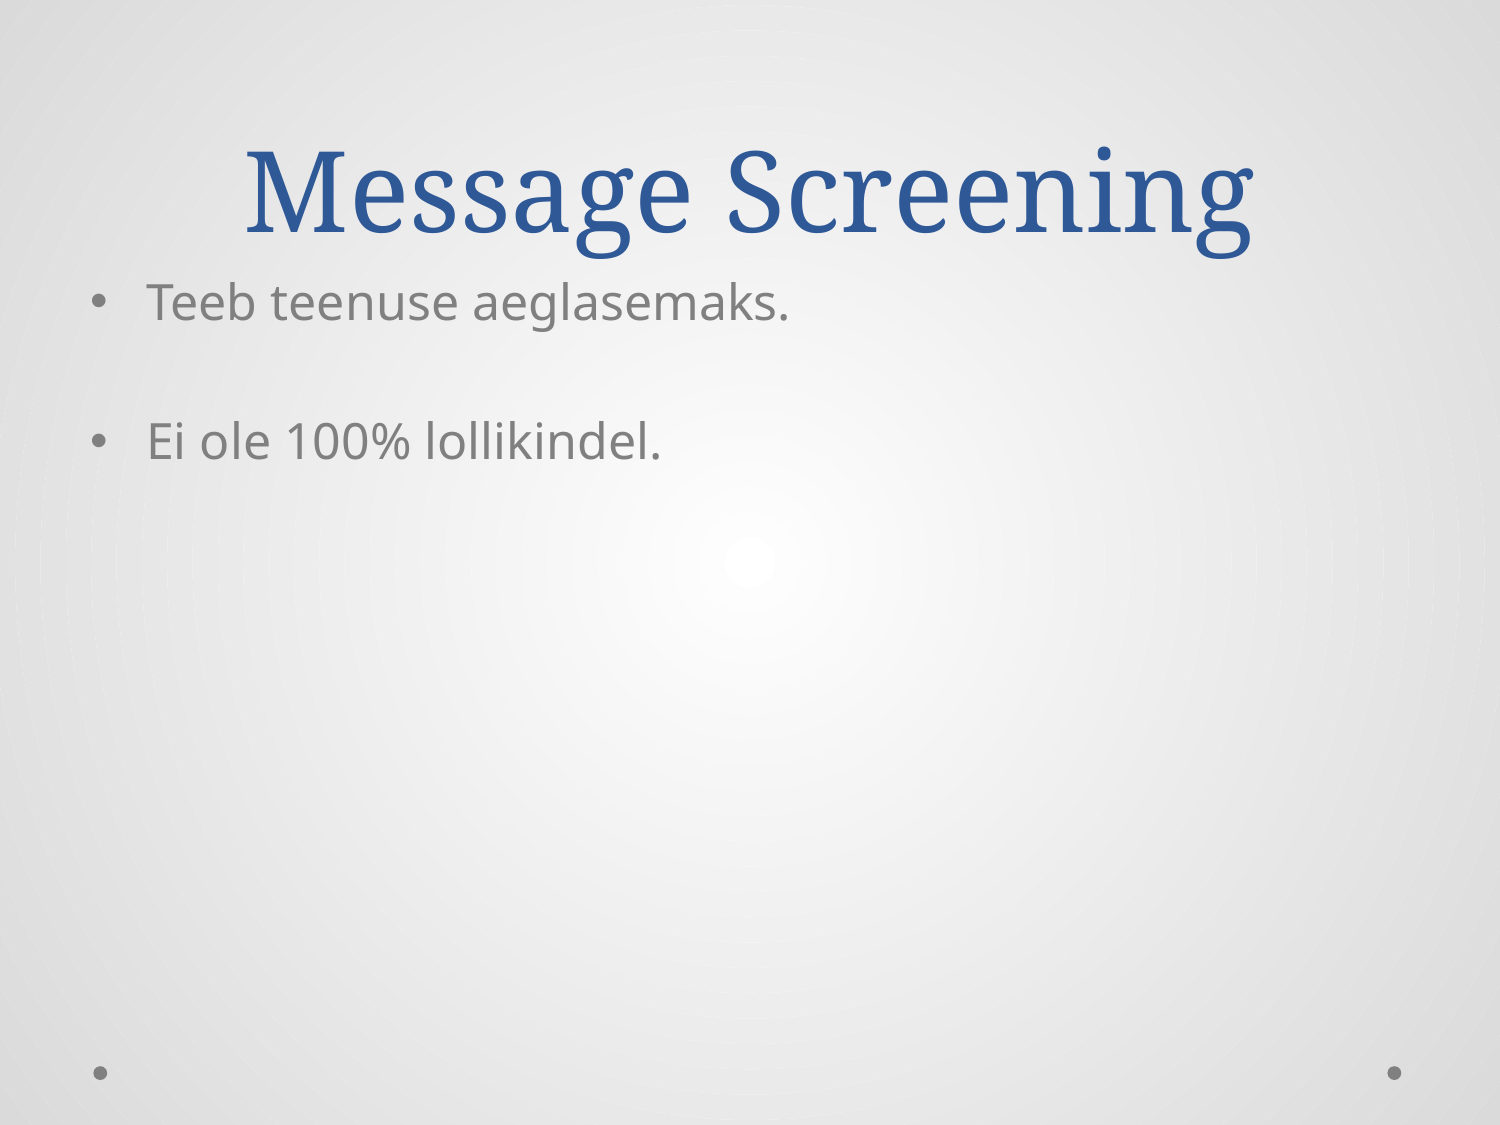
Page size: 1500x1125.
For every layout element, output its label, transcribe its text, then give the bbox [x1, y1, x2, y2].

title Message Screening [75, 0, 1425, 262]
list Teeb teenuse aeglasemaks. Ei ole 100% lollikindel. [75, 262, 1425, 1005]
